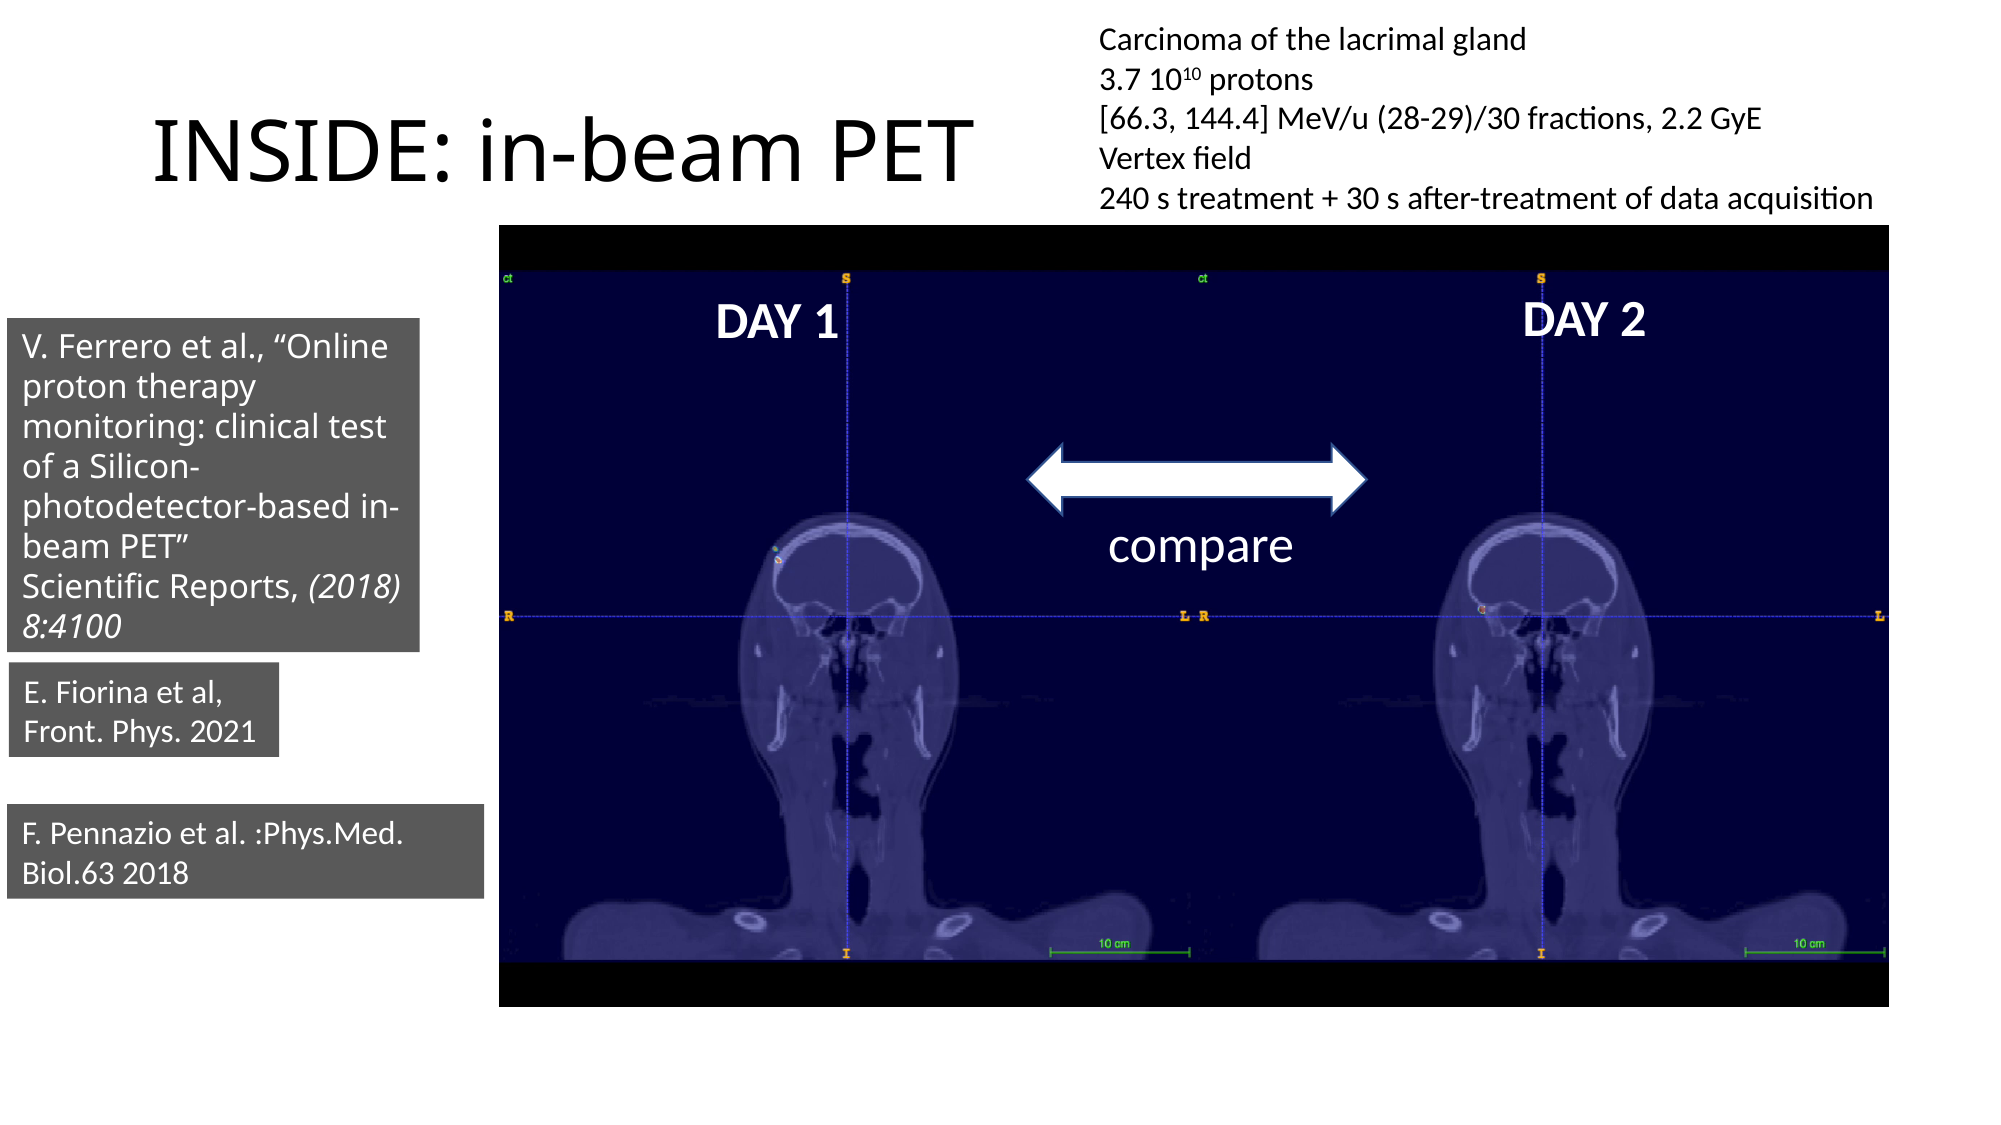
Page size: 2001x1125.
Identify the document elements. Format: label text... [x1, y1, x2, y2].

text_box F. Pennazio et al. :Phys.Med. Biol.63 2018 [7, 804, 485, 899]
title INSIDE: in-beam PET [137, 59, 1014, 248]
text_box V. Ferrero et al., “Online proton therapy monitoring: clinical test of a Silicon-photodetector-based in-beam PET” Scientific Reports, (2018) 8:4100 [7, 318, 420, 653]
text_box E. Fiorina et al, Front. Phys. 2021 [8, 662, 280, 757]
text_box Carcinoma of the lacrimal gland 3.7 1010 protons [66.3, 144.4] MeV/u (28-29)/30 fractions, 2.2 GyE Vertex field 240 s treatment + 30 s after-treatment of data acquisition [1084, 9, 2000, 224]
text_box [498, 224, 1890, 1008]
